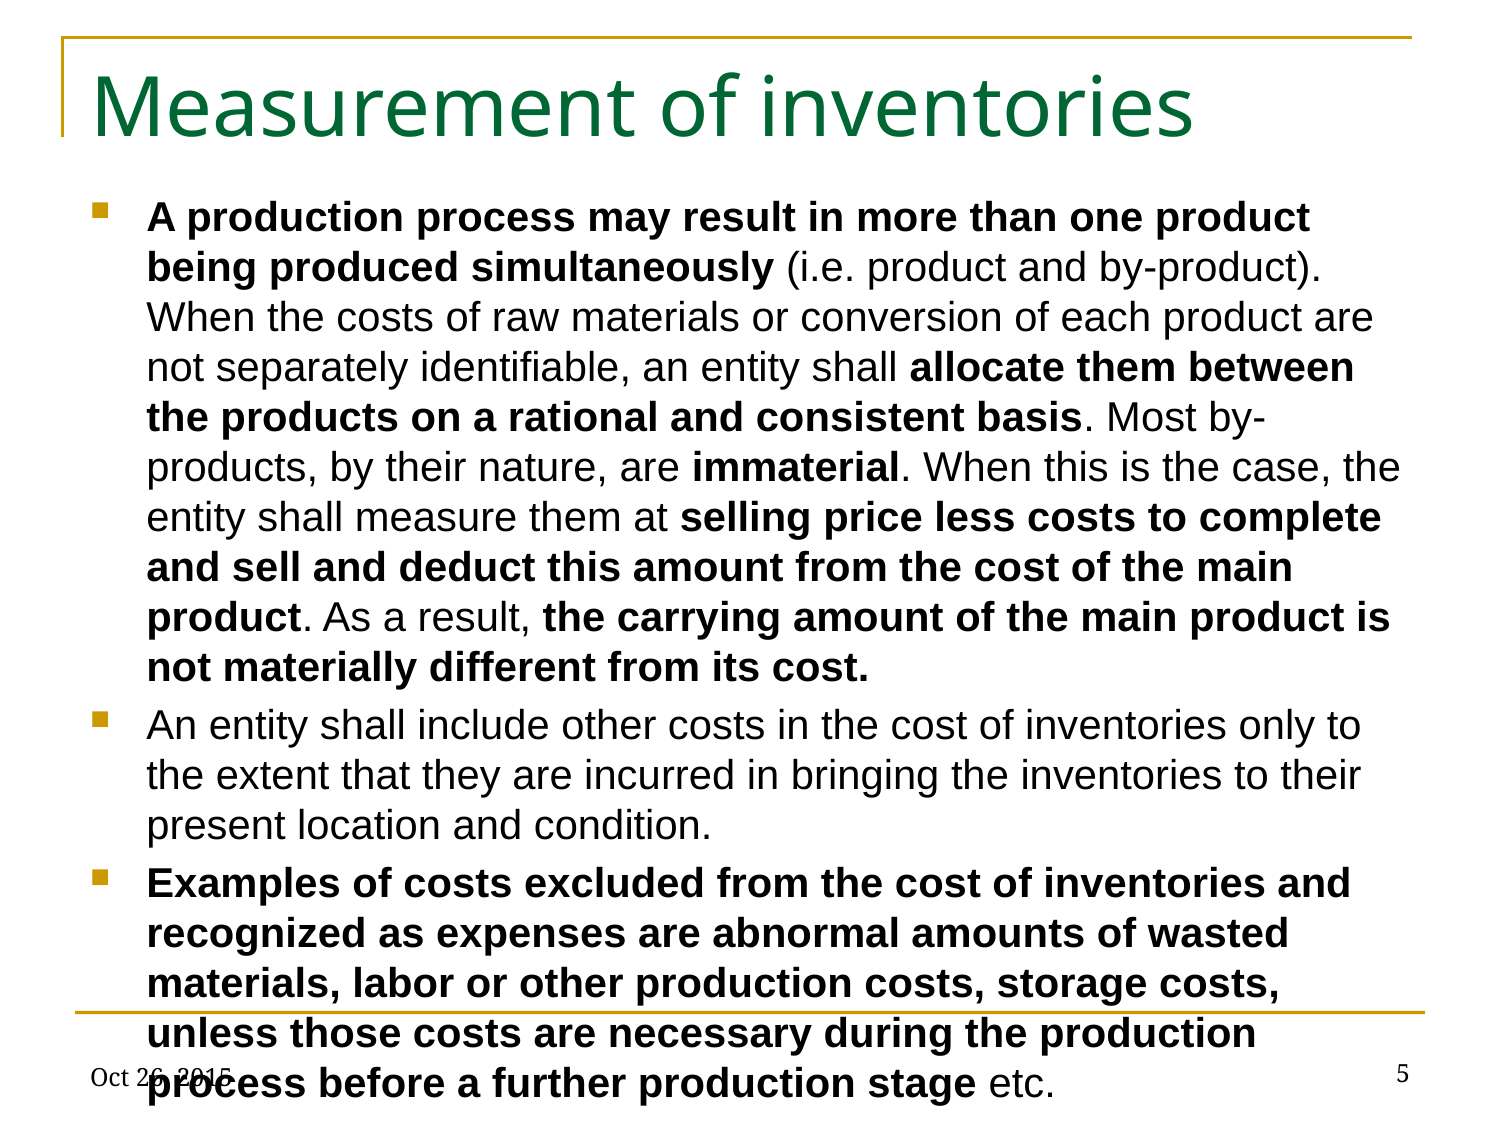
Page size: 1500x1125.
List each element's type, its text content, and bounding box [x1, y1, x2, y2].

title Measurement of inventories [74, 45, 1426, 181]
slide_number 5 [1074, 1023, 1426, 1100]
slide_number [74, 1023, 426, 1100]
list A production process may result in more than one product being produced simultaneously (i.e. product and by-product). When the costs of raw materials or conversion of each product are not separately identifiable, an entity shall allocate them between the products on a rational and consistent basis. Most by-products, by their nature, are immaterial. When this is the case, the entity shall measure them at selling price less costs to complete and sell and deduct this amount from the cost of the main product. As a result, the carrying amount of the main product is not materially different from its cost. An entity shall include other costs in the cost of inventories only to the extent that they are incurred in bringing the inventories to their present location and condition. Examples of costs excluded from the cost of inventories and recognized as expenses are abnormal amounts of wasted materials, labor or other production costs, storage costs, unless those costs are necessary during the production process before a further production stage etc. [74, 181, 1426, 926]
